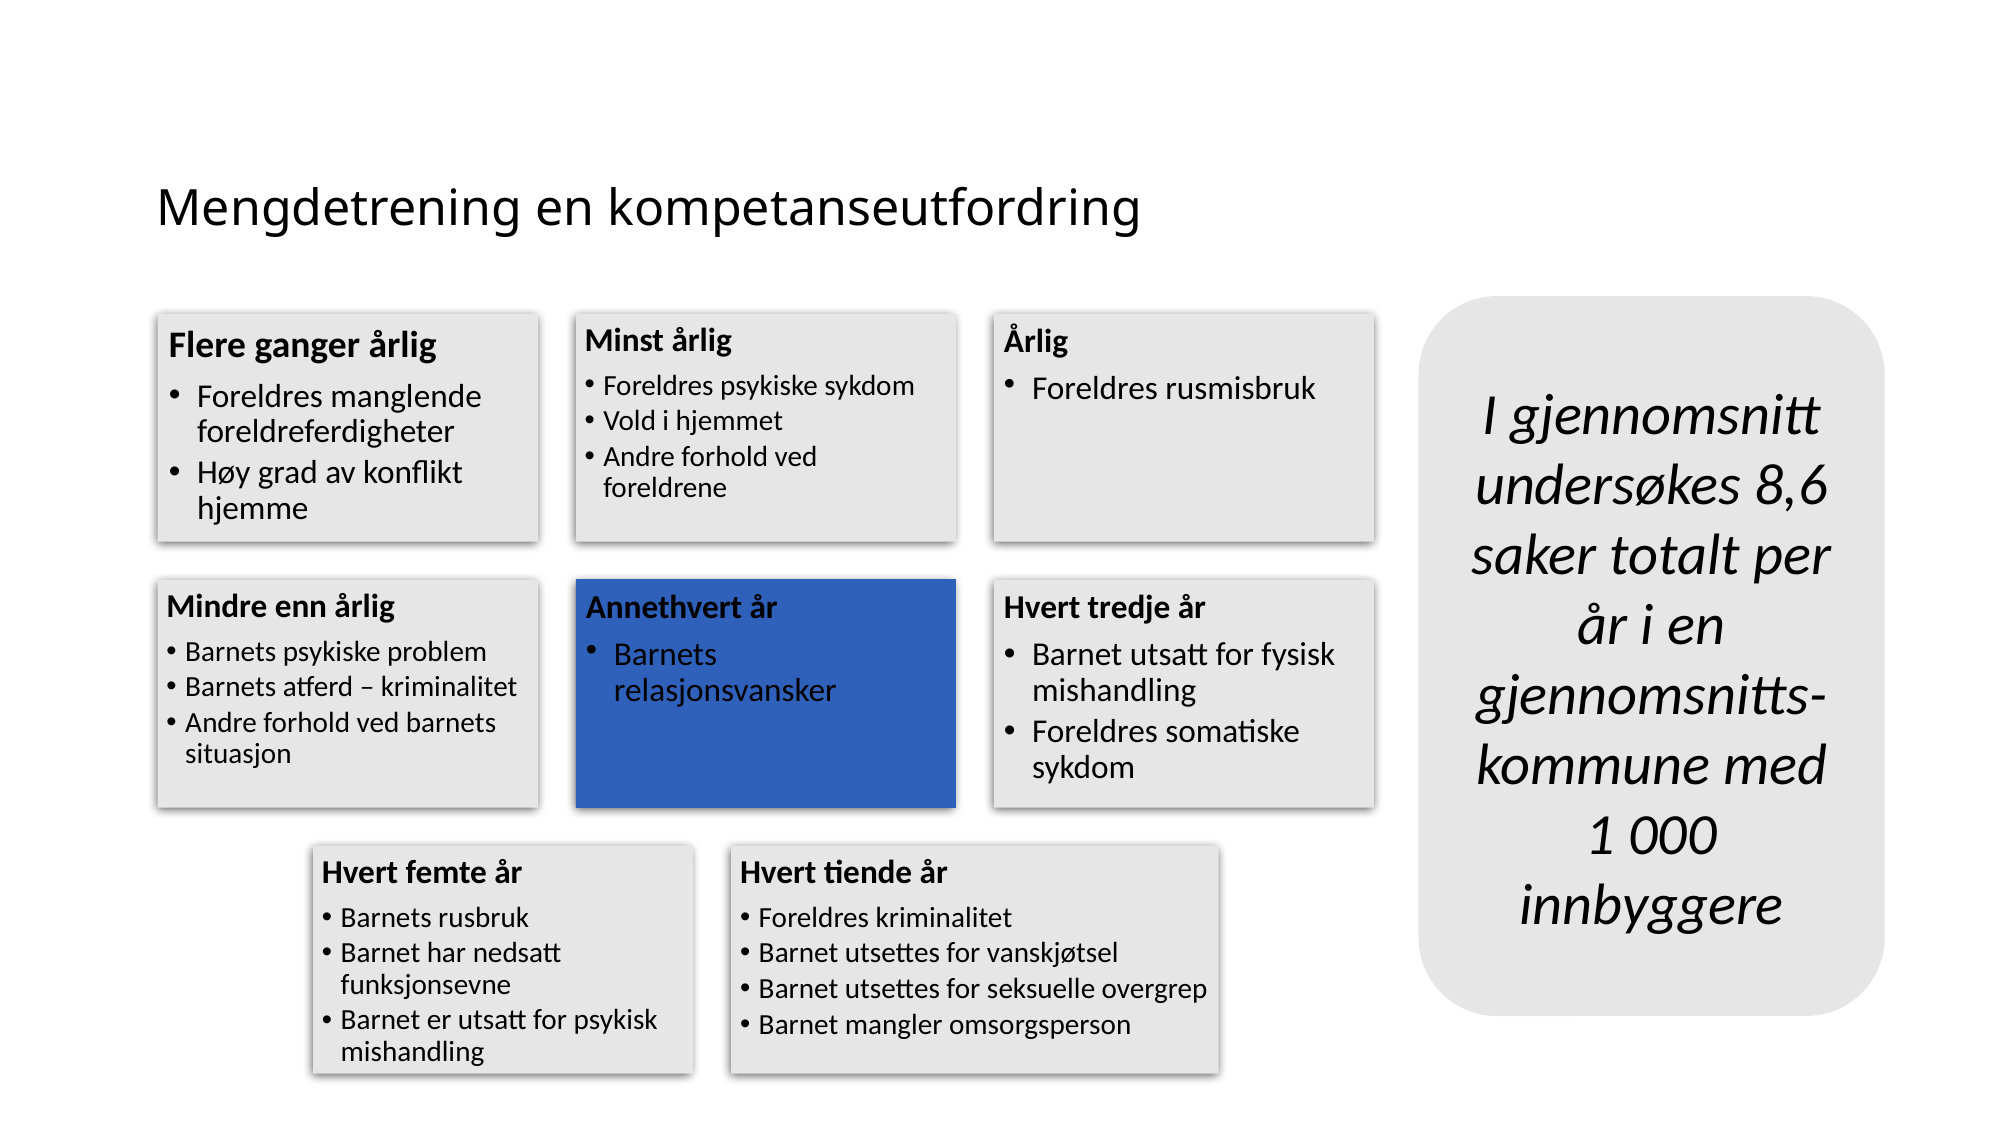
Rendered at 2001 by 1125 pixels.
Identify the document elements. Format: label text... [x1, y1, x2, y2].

title Mengdetrening en kompetanseutfordring [141, 34, 1776, 244]
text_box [157, 297, 1375, 1091]
text_box I gjennomsnitt undersøkes 8,6 saker totalt per år i en gjennomsnitts-kommune med 1 000 innbyggere [1418, 296, 1885, 1017]
